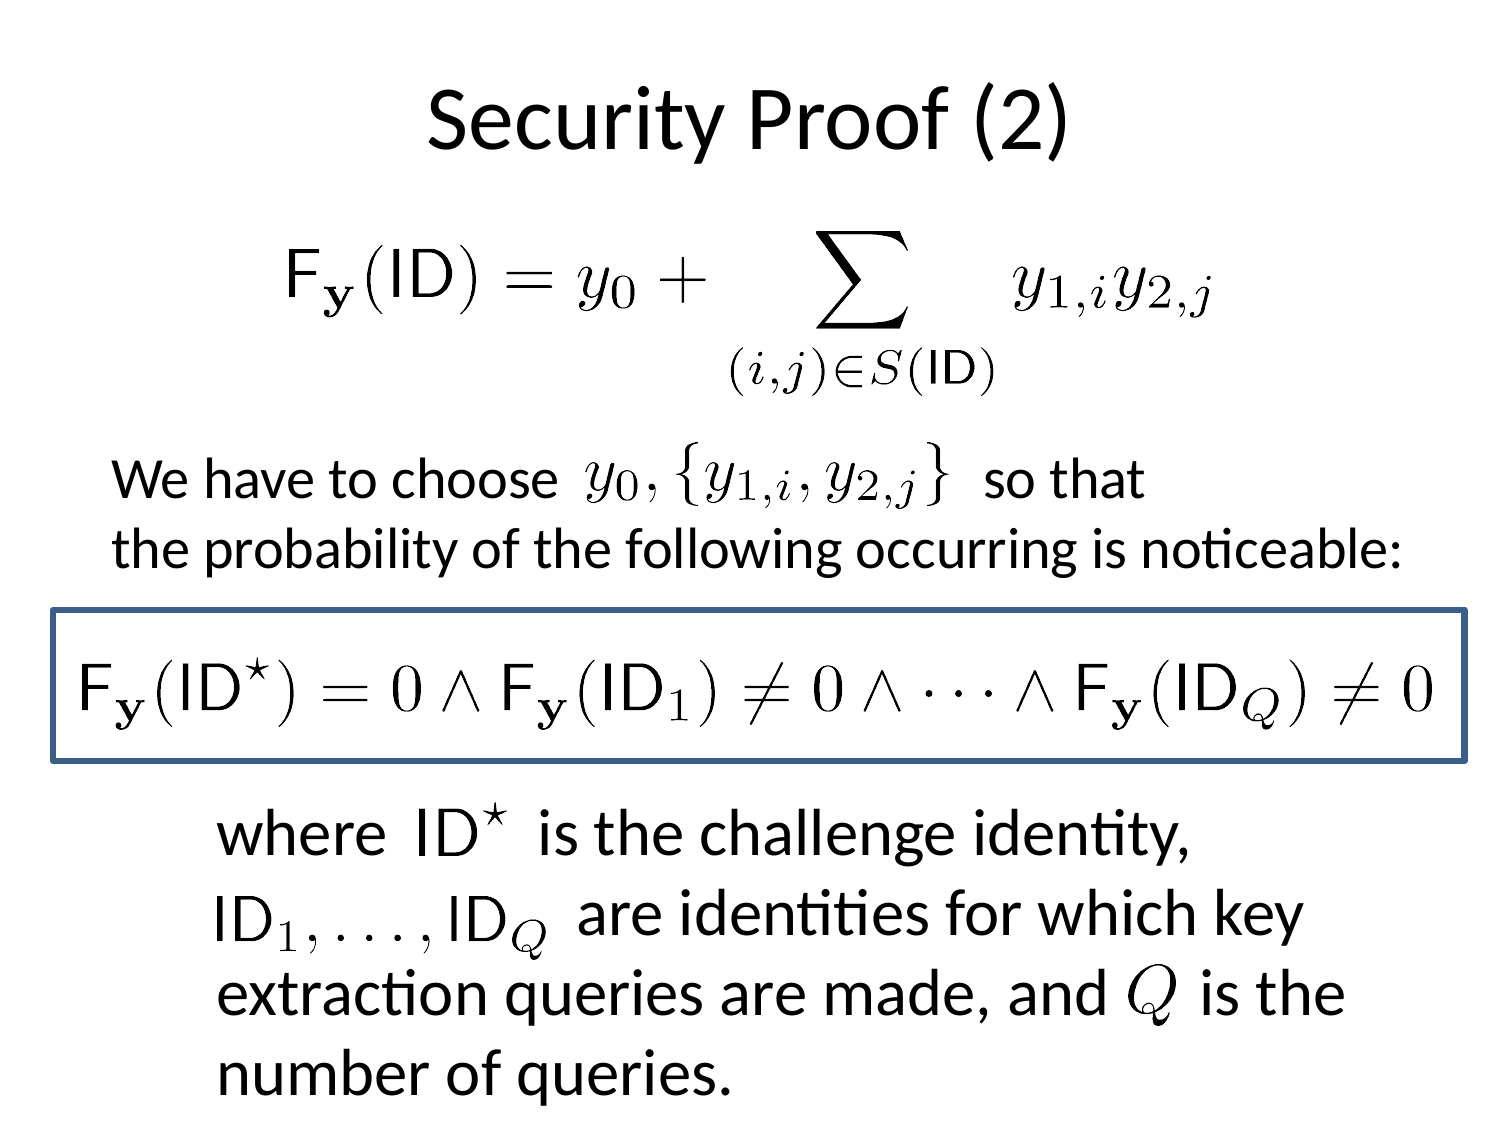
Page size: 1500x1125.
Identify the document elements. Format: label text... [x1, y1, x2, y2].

title Security Proof (2) [75, 19, 1425, 207]
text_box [88, 432, 1428, 590]
picture [217, 896, 546, 960]
picture [418, 801, 507, 856]
picture [288, 231, 1211, 396]
picture [1127, 963, 1176, 1026]
text_box where is the challenge identity, are identities for which key extraction queries are made, and is the number of queries. [201, 781, 1363, 1125]
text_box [52, 609, 1465, 762]
